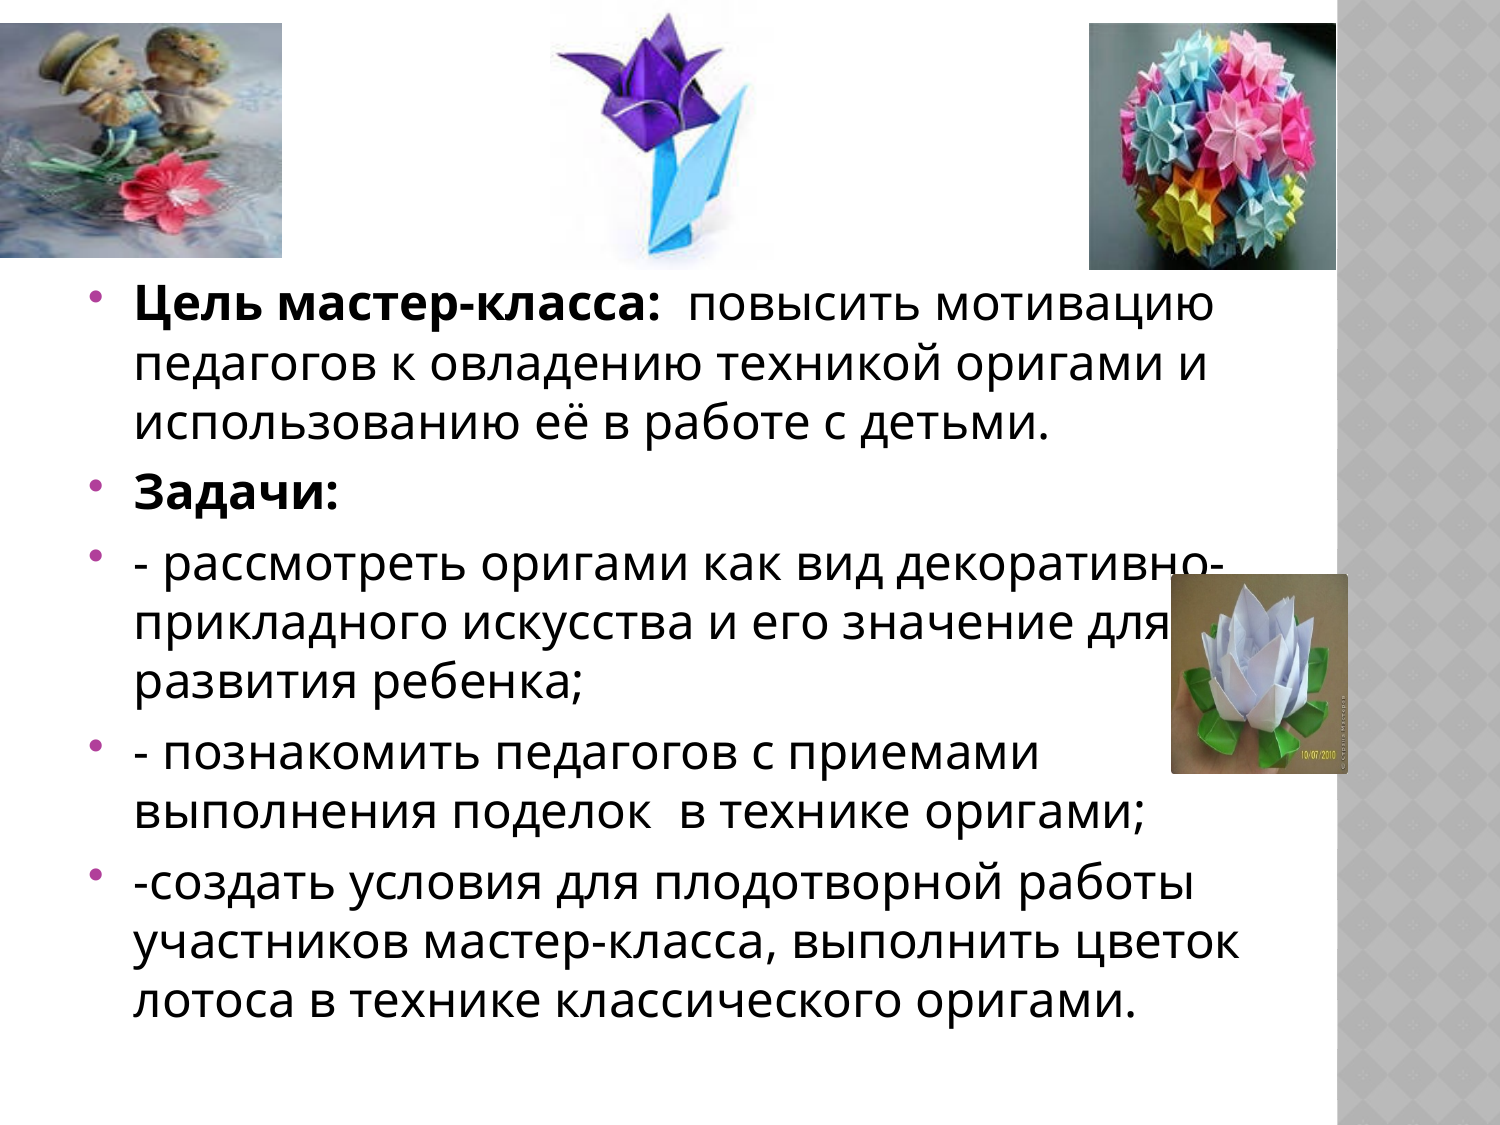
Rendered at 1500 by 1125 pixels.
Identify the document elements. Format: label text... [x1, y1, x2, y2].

picture [550, 0, 774, 270]
picture [1089, 23, 1337, 270]
picture [0, 23, 282, 259]
list Цель мастер-класса: повысить мотивацию педагогов к овладению техникой оригами и использованию её в работе с детьми. Задачи: - рассмотреть оригами как вид декоративно-прикладного искусства и его значение для развития ребенка; - познакомить педагогов с приемами выполнения поделок в технике оригами; -создать условия для плодотворной работы участников мастер-класса, выполнить цветок лотоса в технике классического оригами. [75, 264, 1263, 1059]
picture [1171, 573, 1349, 774]
